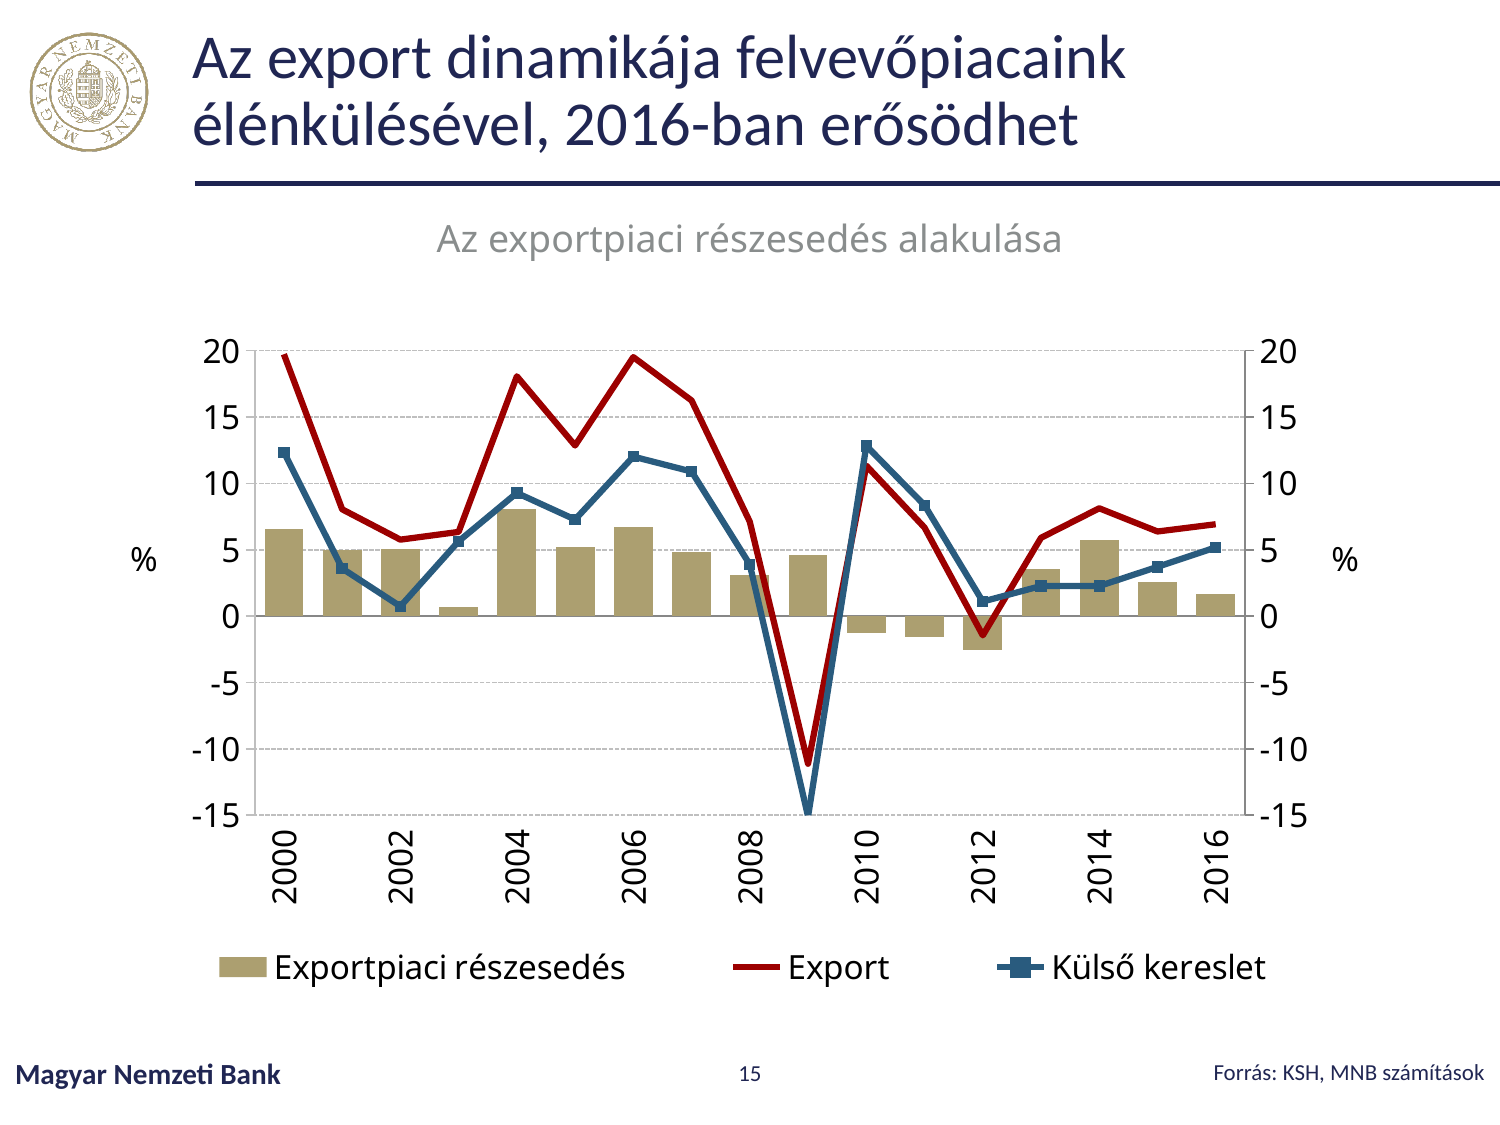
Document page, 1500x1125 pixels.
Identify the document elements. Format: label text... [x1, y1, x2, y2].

title Az export dinamikája felvevőpiacaink élénkülésével, 2016-ban erősödhet [177, 29, 1406, 155]
footer Magyar Nemzeti Bank [0, 1042, 507, 1103]
slide_number 15 [581, 1042, 919, 1103]
text_box Az exportpiaci részesedés alakulása [159, 208, 1341, 268]
picture [17, 21, 161, 165]
chart [123, 290, 1365, 1000]
list Forrás: KSH, MNB számítások [1009, 1042, 1500, 1103]
